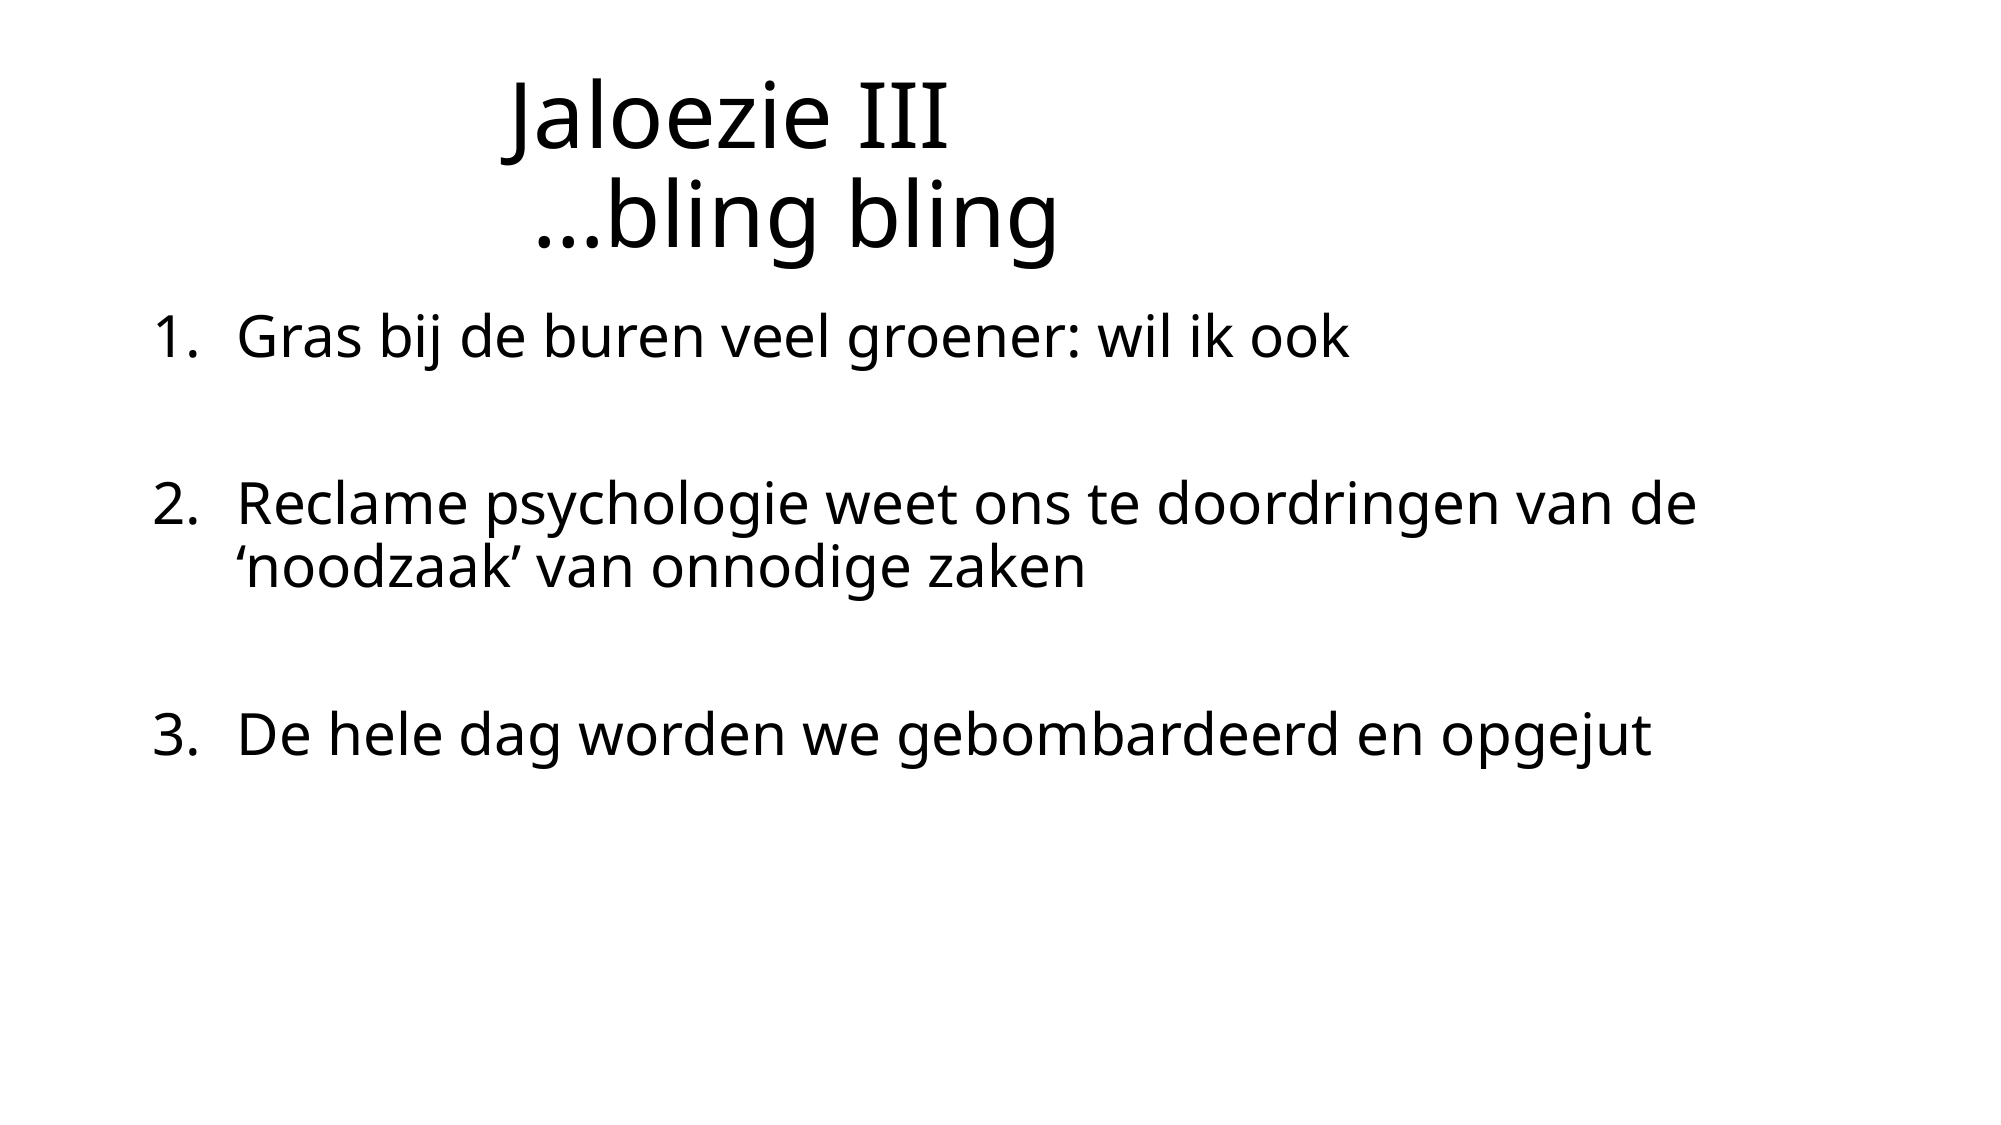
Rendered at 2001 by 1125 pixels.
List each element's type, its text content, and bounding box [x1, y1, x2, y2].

list Gras bij de buren veel groener: wil ik ook Reclame psychologie weet ons te doordringen van de ‘noodzaak’ van onnodige zaken De hele dag worden we gebombardeerd en opgejut [137, 299, 1863, 1014]
title Jaloezie III …bling bling [137, 59, 1863, 278]
